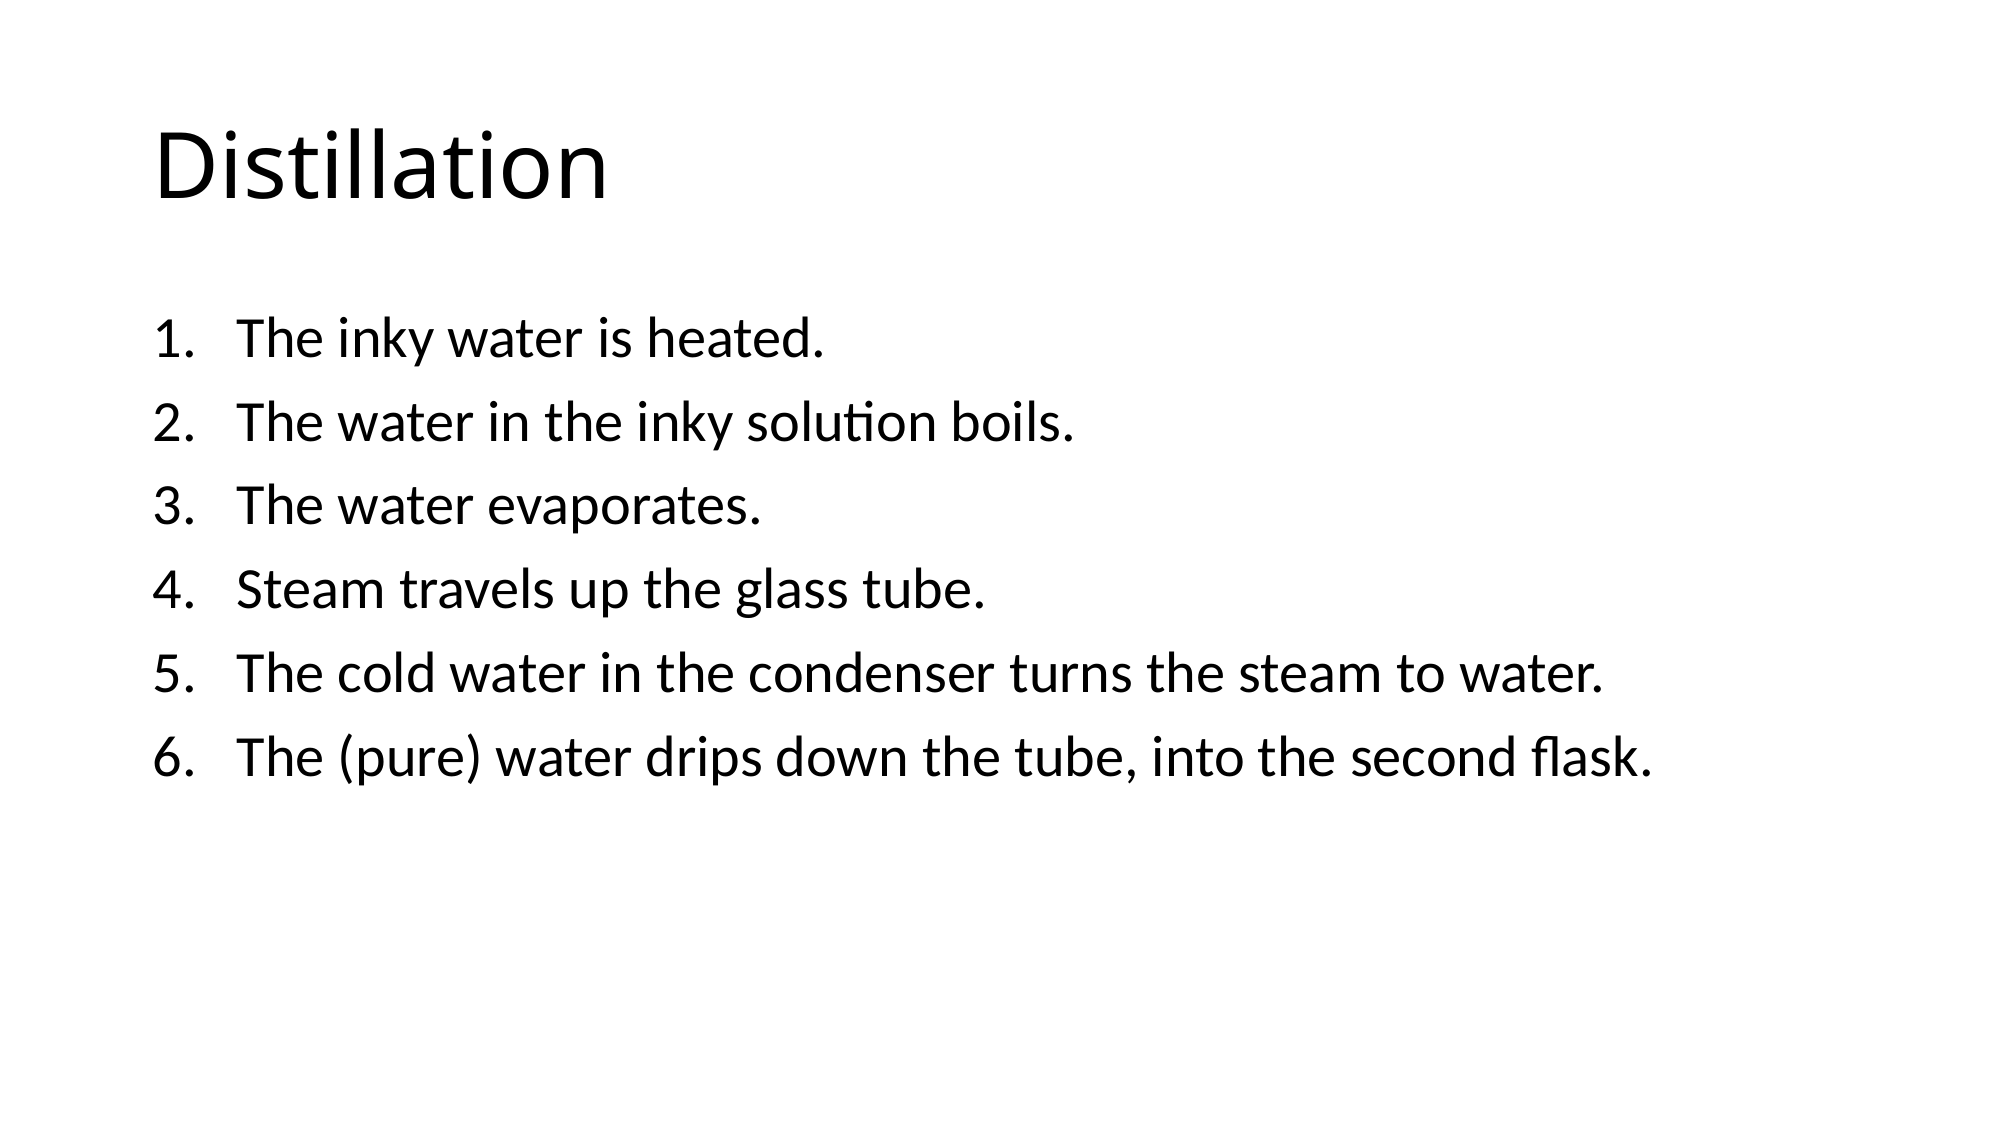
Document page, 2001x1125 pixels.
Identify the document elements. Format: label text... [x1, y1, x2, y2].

title Distillation [137, 59, 1863, 278]
list The inky water is heated. The water in the inky solution boils. The water evaporates. Steam travels up the glass tube. The cold water in the condenser turns the steam to water. The (pure) water drips down the tube, into the second flask. [137, 299, 1863, 1014]
